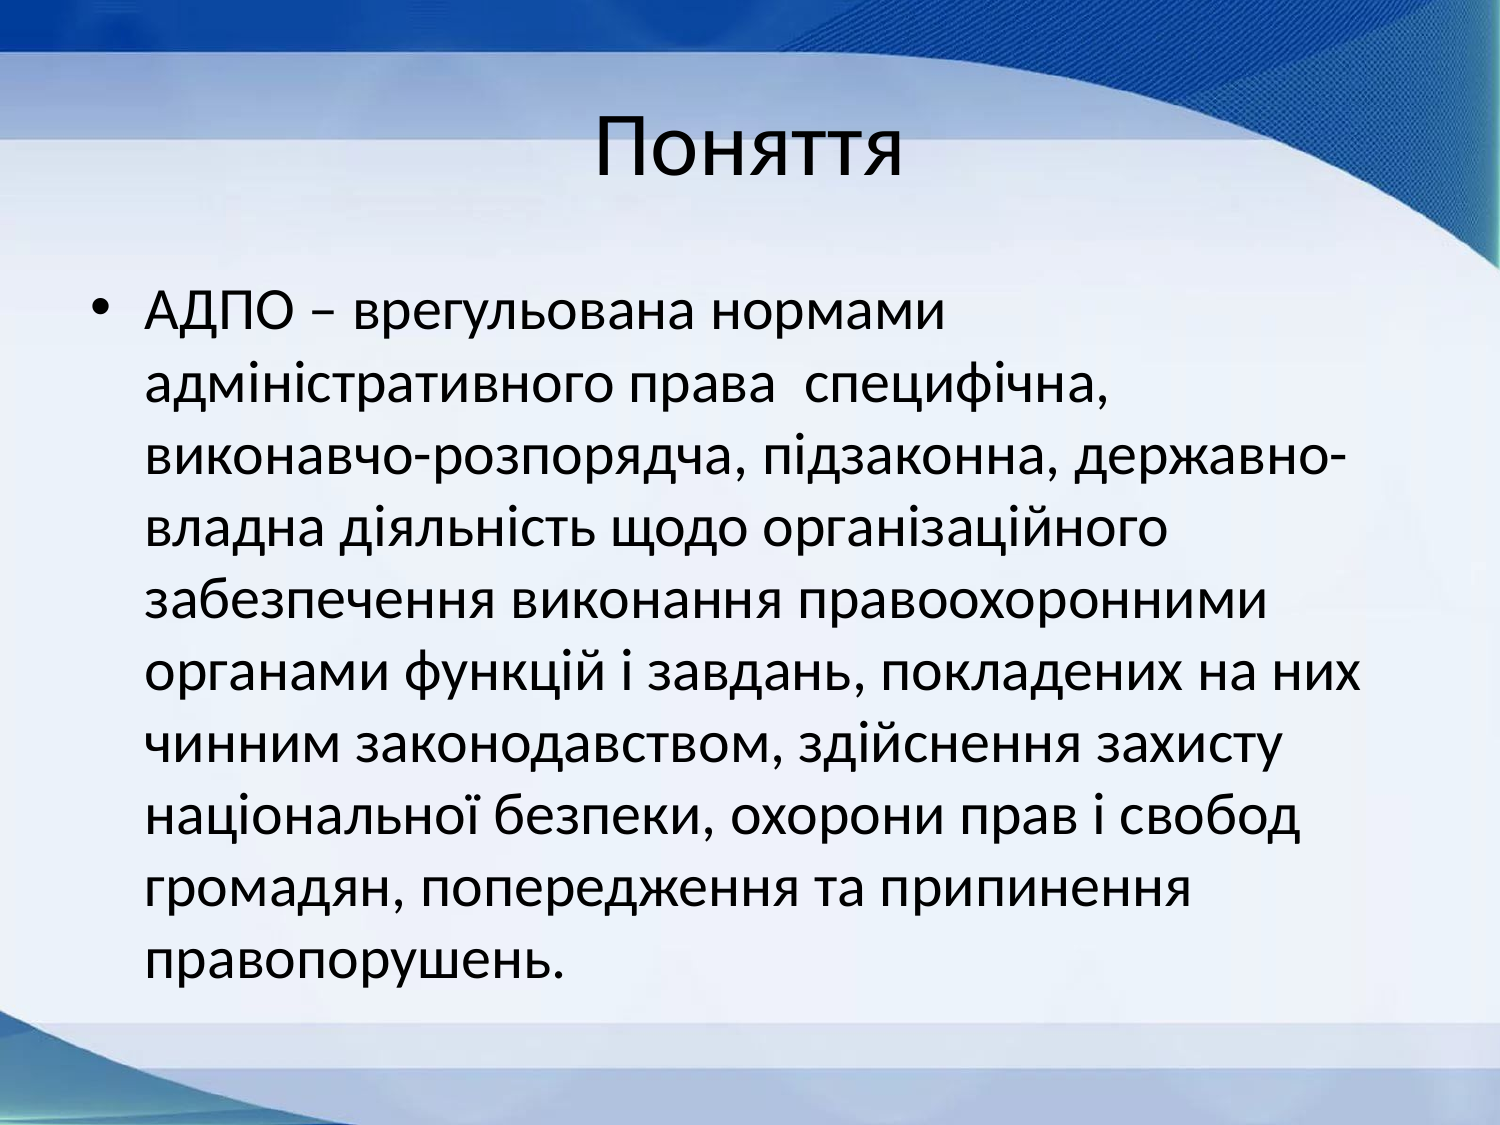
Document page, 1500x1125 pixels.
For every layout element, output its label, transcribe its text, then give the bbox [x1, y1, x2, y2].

picture [0, 0, 1500, 1125]
title Поняття [75, 45, 1425, 233]
list АДПО – врегульована нормами адміністративного права специфічна, виконавчо-розпорядча, підзаконна, державно-владна діяльність щодо організаційного забезпечення виконання правоохоронними органами функцій і завдань, покладених на них чинним законодавством, здійснення захисту національної безпеки, охорони прав і свобод громадян, попередження та припинення правопорушень. [75, 262, 1425, 1005]
